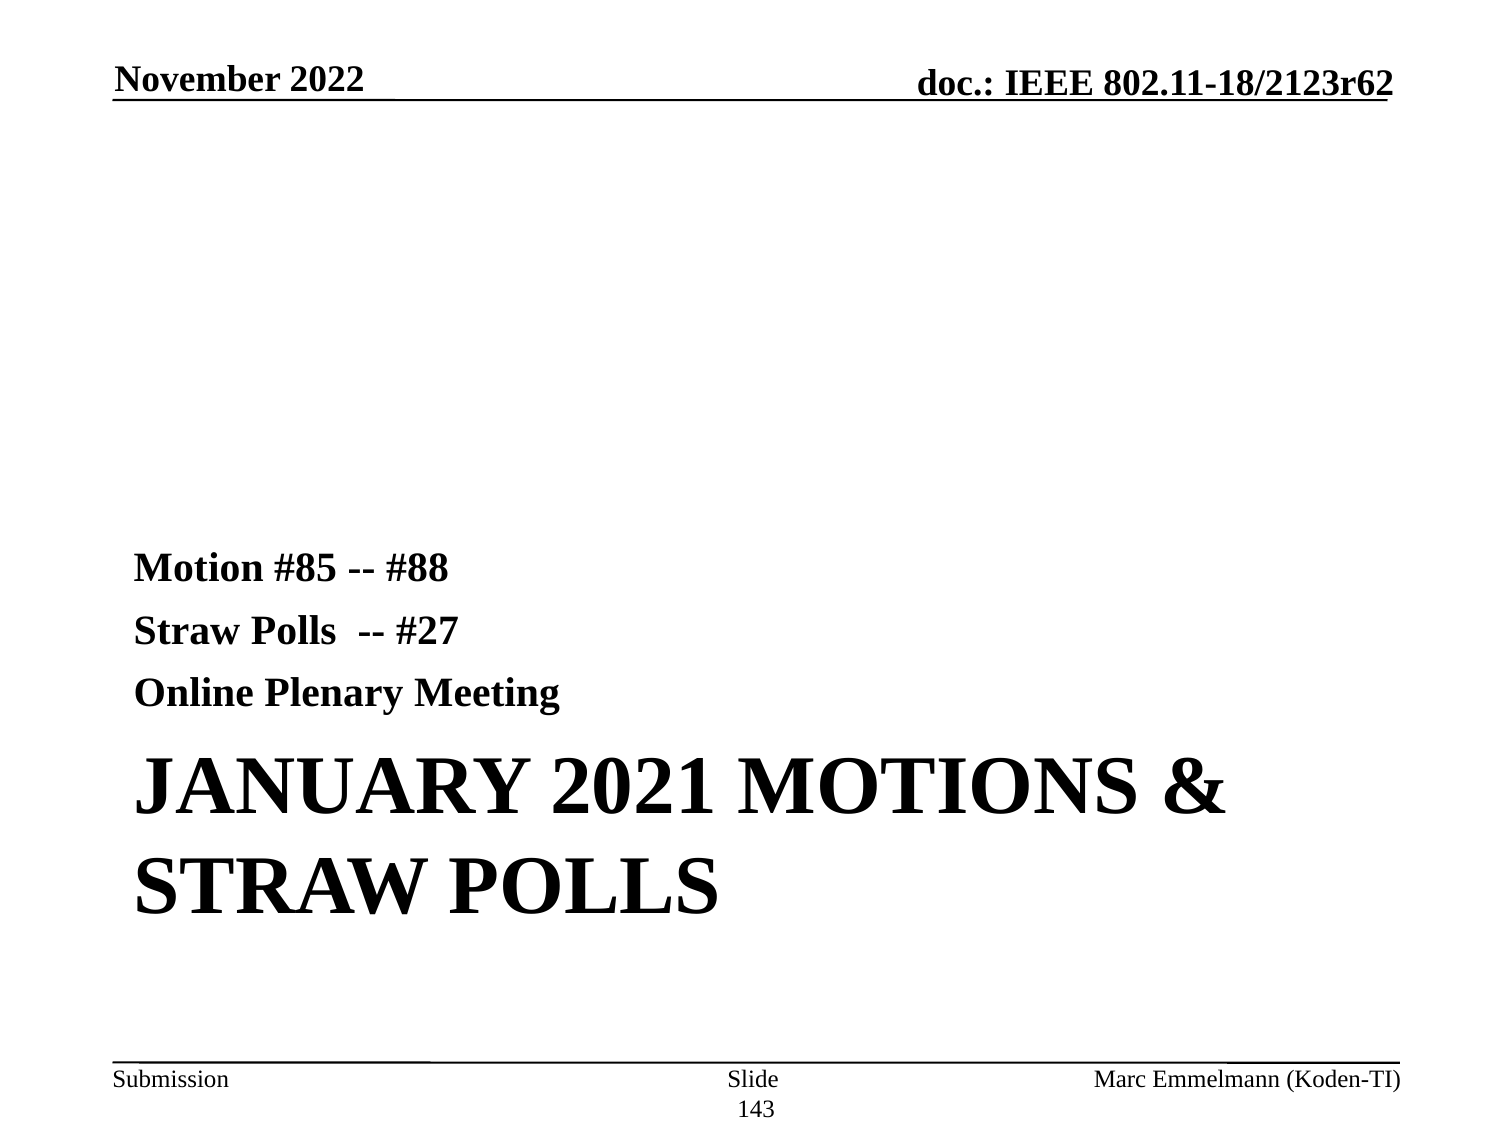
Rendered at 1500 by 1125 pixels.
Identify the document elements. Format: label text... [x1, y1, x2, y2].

list Motion #85 -- #88 Straw Polls -- #27 Online Plenary Meeting [118, 476, 1394, 724]
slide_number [114, 54, 423, 100]
footer Marc Emmelmann (Koden-TI) [878, 1061, 1402, 1093]
slide_number Slide 143 [712, 1061, 800, 1123]
title January 2021 Motions & Straw Polls [118, 724, 1394, 947]
